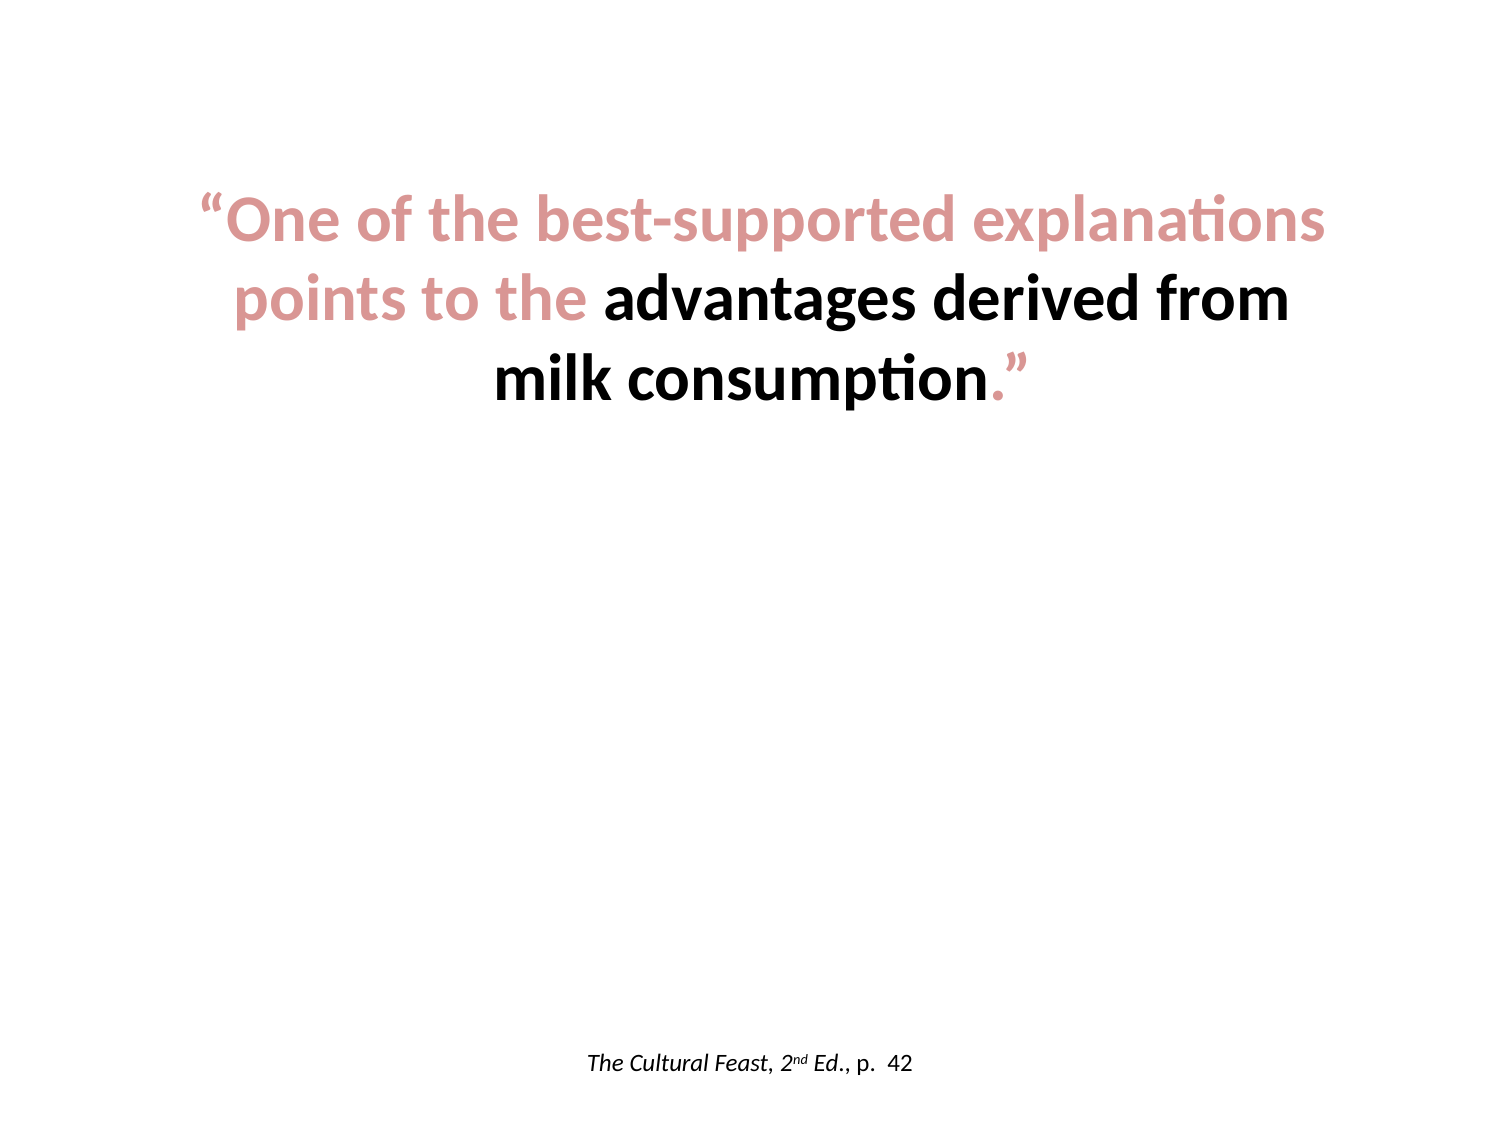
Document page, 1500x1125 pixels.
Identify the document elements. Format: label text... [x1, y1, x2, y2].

text_box The Cultural Feast, 2nd Ed., p. 42 [149, 1039, 1350, 1084]
text_box “One of the best-supported explanations points to the advantages derived from milk consumption.” “According to this cultural-historical hypothesis, all early foraging populations were lactase deficient.” “About 10,000 years ago, humans began to domesticate animals, raising them for meat and hides.” [162, 166, 1363, 992]
